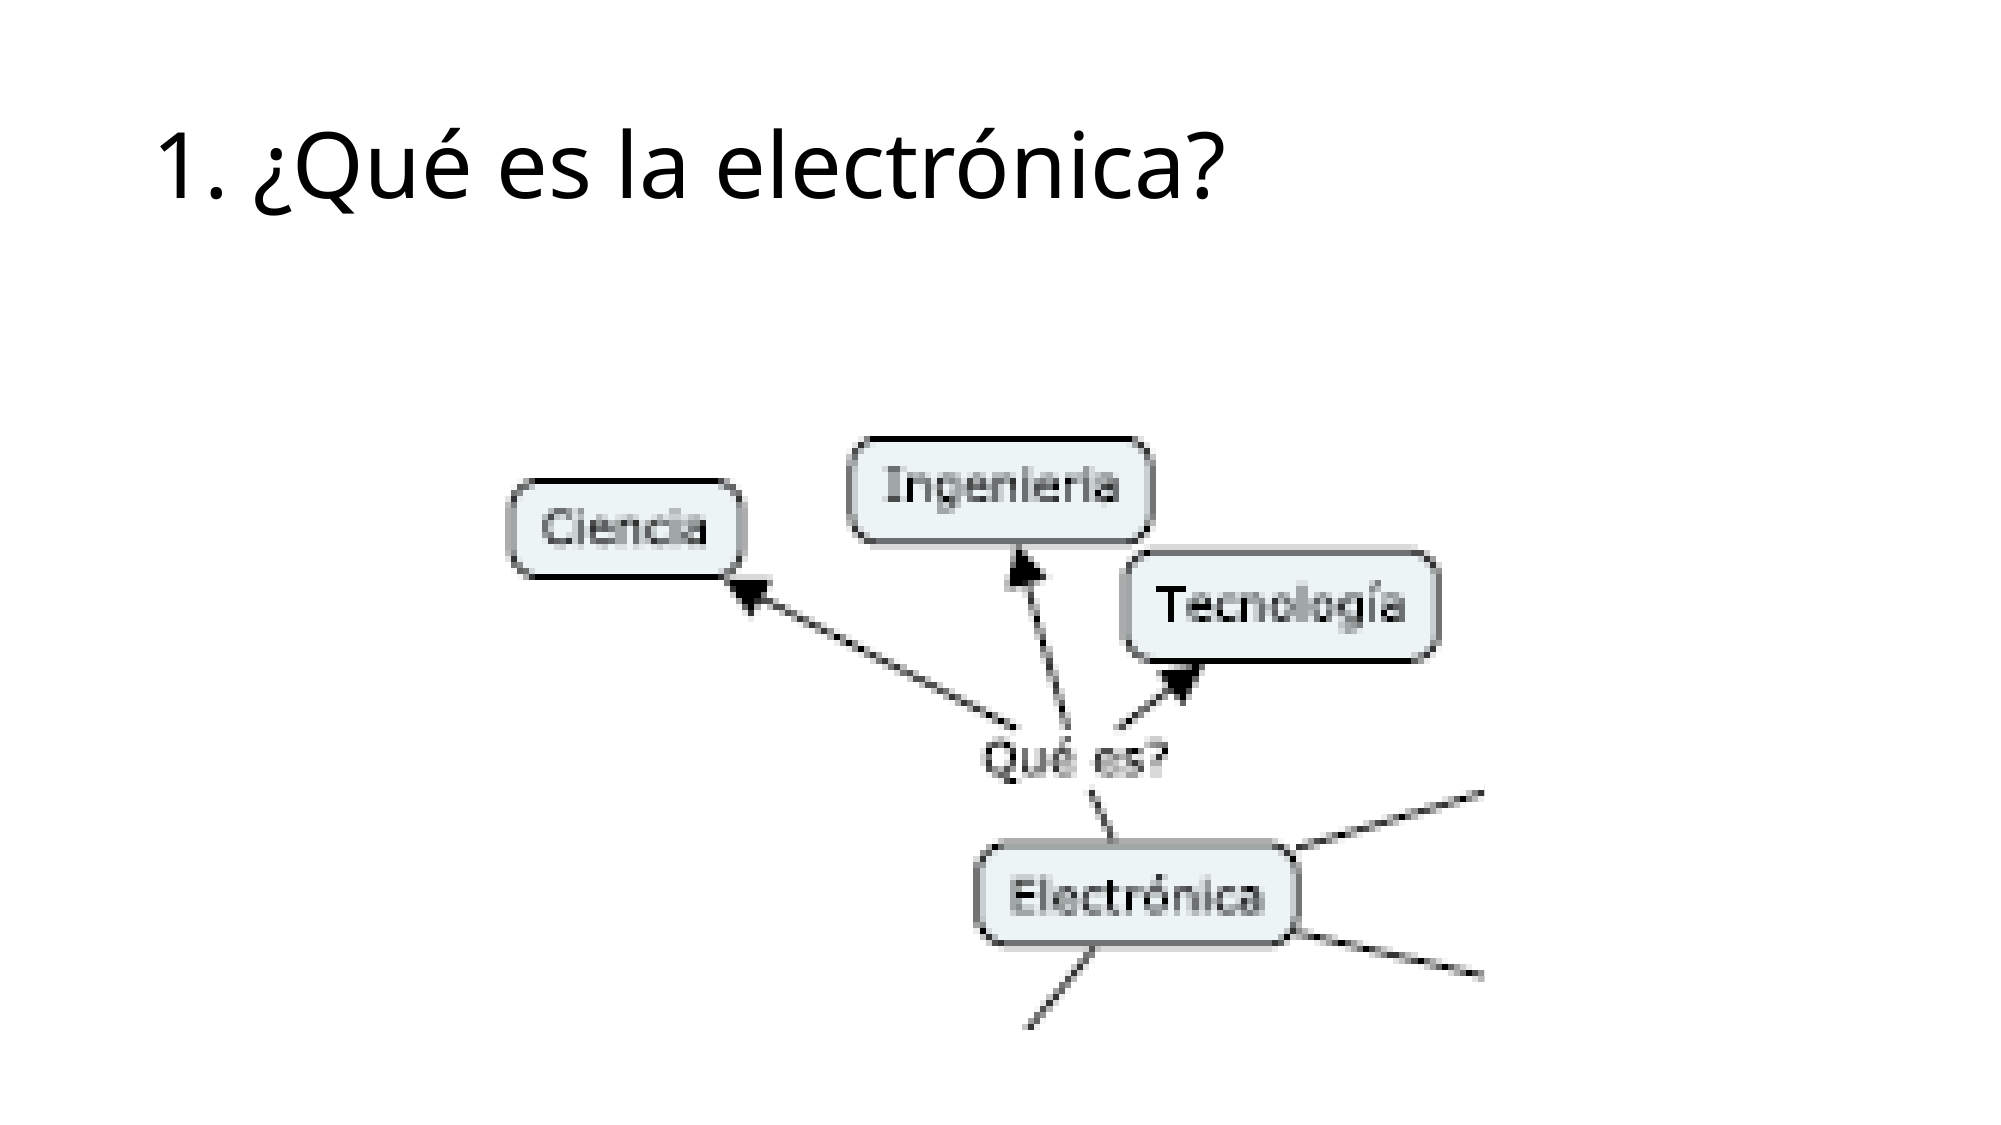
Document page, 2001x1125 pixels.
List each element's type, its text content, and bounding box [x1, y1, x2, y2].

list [390, 251, 1485, 1030]
title 1. ¿Qué es la electrónica? [137, 59, 1863, 278]
